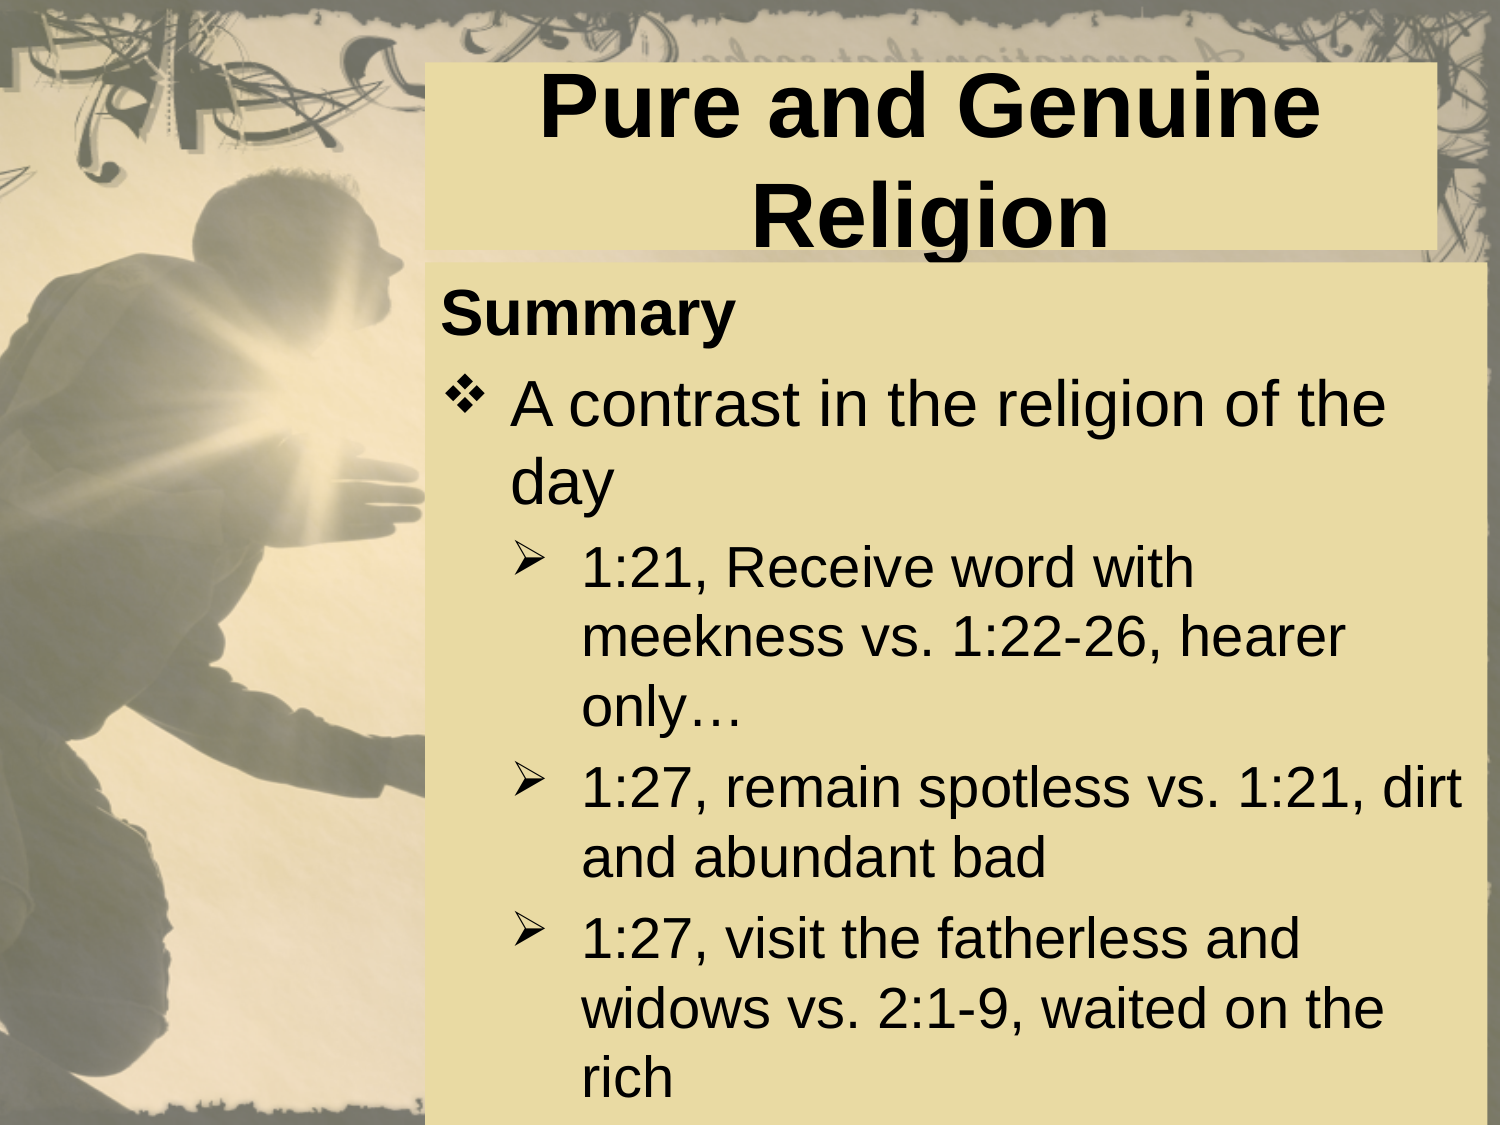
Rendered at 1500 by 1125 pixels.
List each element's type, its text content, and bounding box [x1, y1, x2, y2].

list Summary A contrast in the religion of the day 1:21, Receive word with meekness vs. 1:22-26, hearer only… 1:27, remain spotless vs. 1:21, dirt and abundant bad 1:27, visit the fatherless and widows vs. 2:1-9, waited on the rich [424, 262, 1488, 1125]
title Pure and Genuine Religion [424, 62, 1438, 251]
